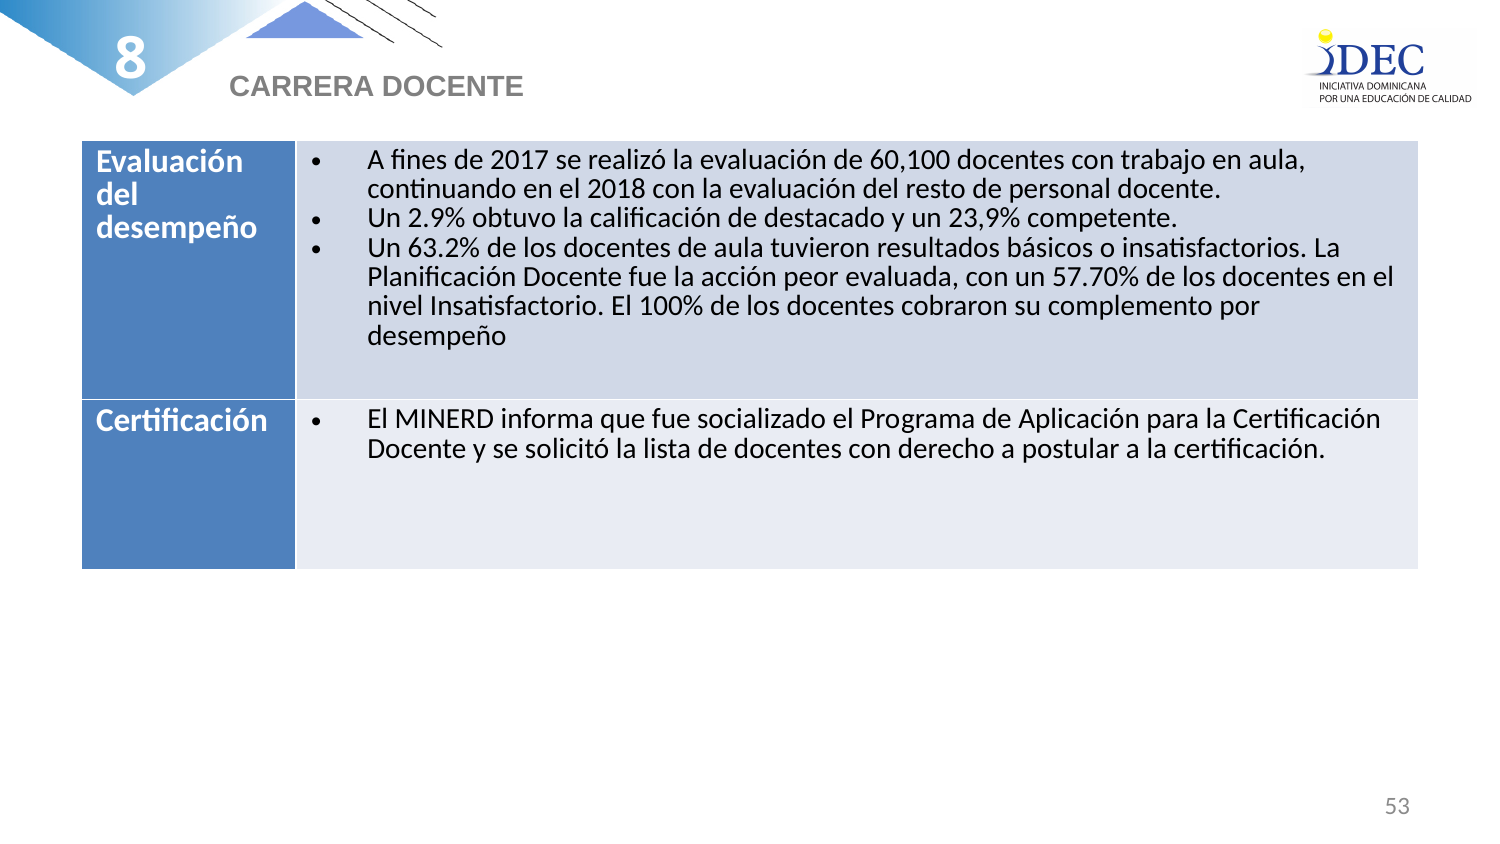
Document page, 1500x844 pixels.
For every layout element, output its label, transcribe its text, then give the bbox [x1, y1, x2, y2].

table_cell Certificación [82, 400, 295, 569]
table_cell El MINERD informa que fue socializado el Pro­grama de Aplicación para la Certificación Docente y se solicitó la lista de docentes con derecho a postular a la certificación. [297, 400, 1418, 569]
table_header Evaluación del desempeño [82, 141, 295, 399]
picture [0, 0, 1498, 108]
slide_number 53 [1074, 782, 1425, 827]
table_header A fines de 2017 se realizó la evaluación de 60,100 docentes con trabajo en aula, continuando en el 2018 con la evaluación del resto de personal docente. Un 2.9% obtuvo la calificación de destacado y un 23,9% competente. Un 63.2% de los docentes de aula tuvieron resultados básicos o insatisfactorios. La Planificación Docente fue la acción peor evaluada, con un 57.70% de los docentes en el nivel Insatisfactorio. El 100% de los docentes cobraron su complemento por desempeño [297, 141, 1418, 399]
